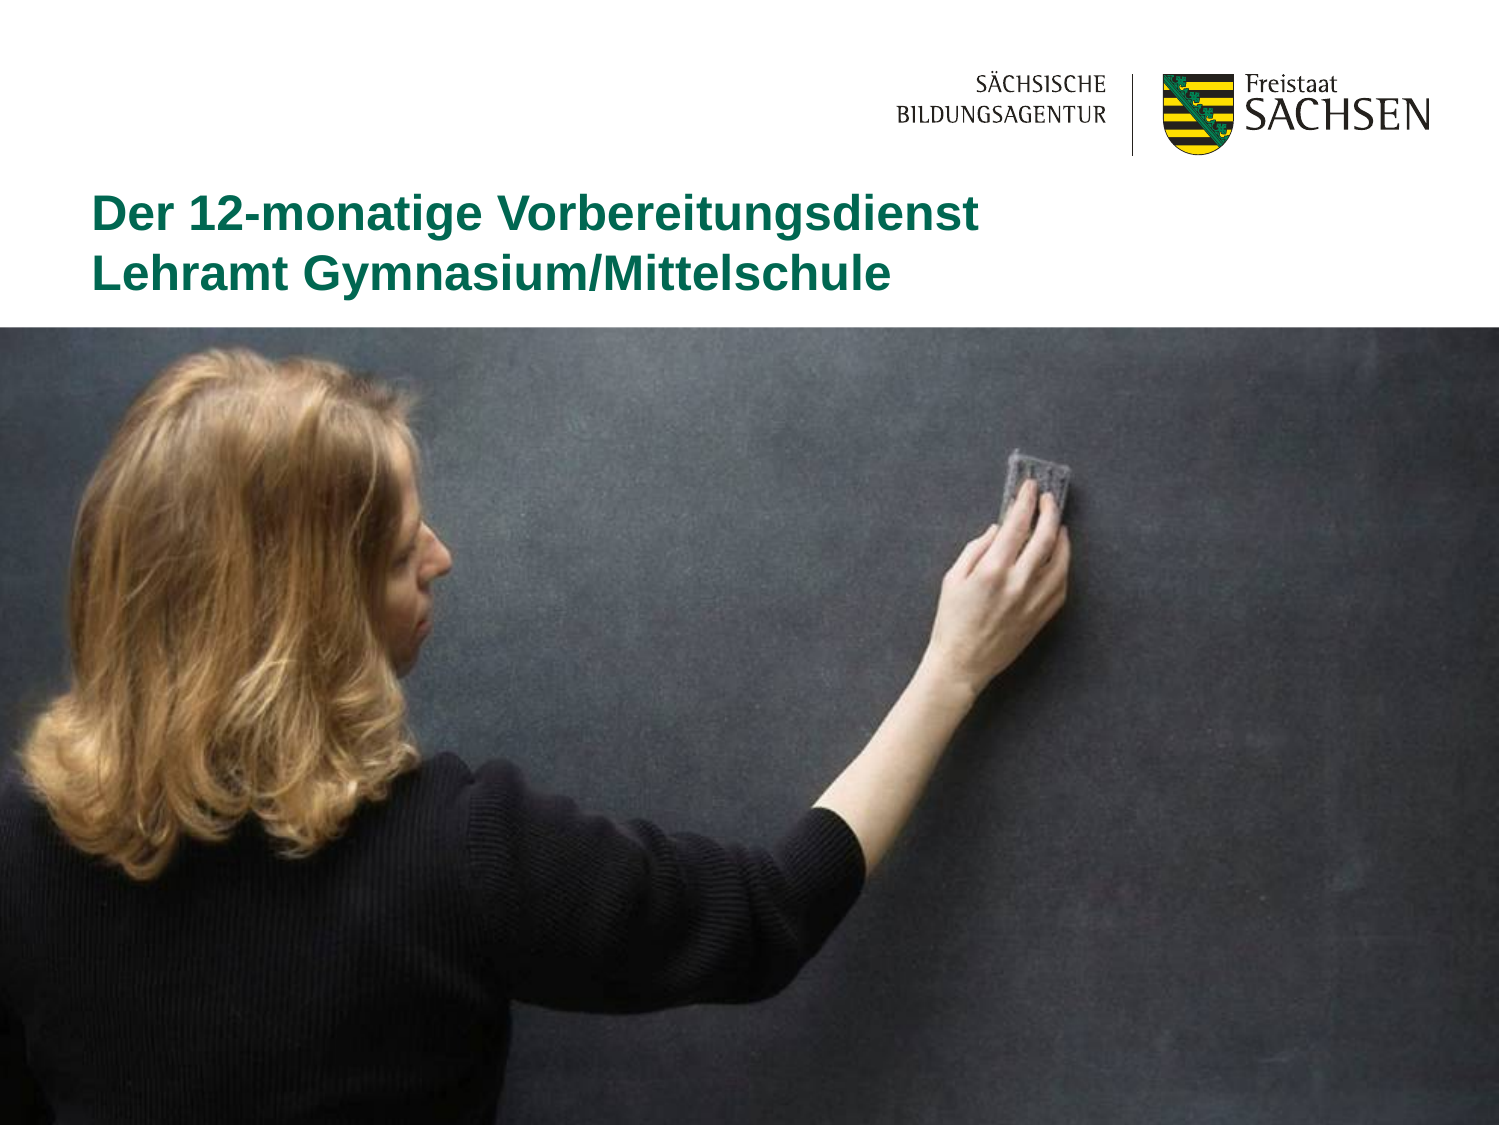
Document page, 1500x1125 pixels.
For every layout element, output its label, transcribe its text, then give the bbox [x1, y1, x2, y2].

text_box Der 12-monatige Vorbereitungsdienst Lehramt Gymnasium/Mittelschule [76, 172, 1192, 324]
picture [0, 326, 1499, 1125]
